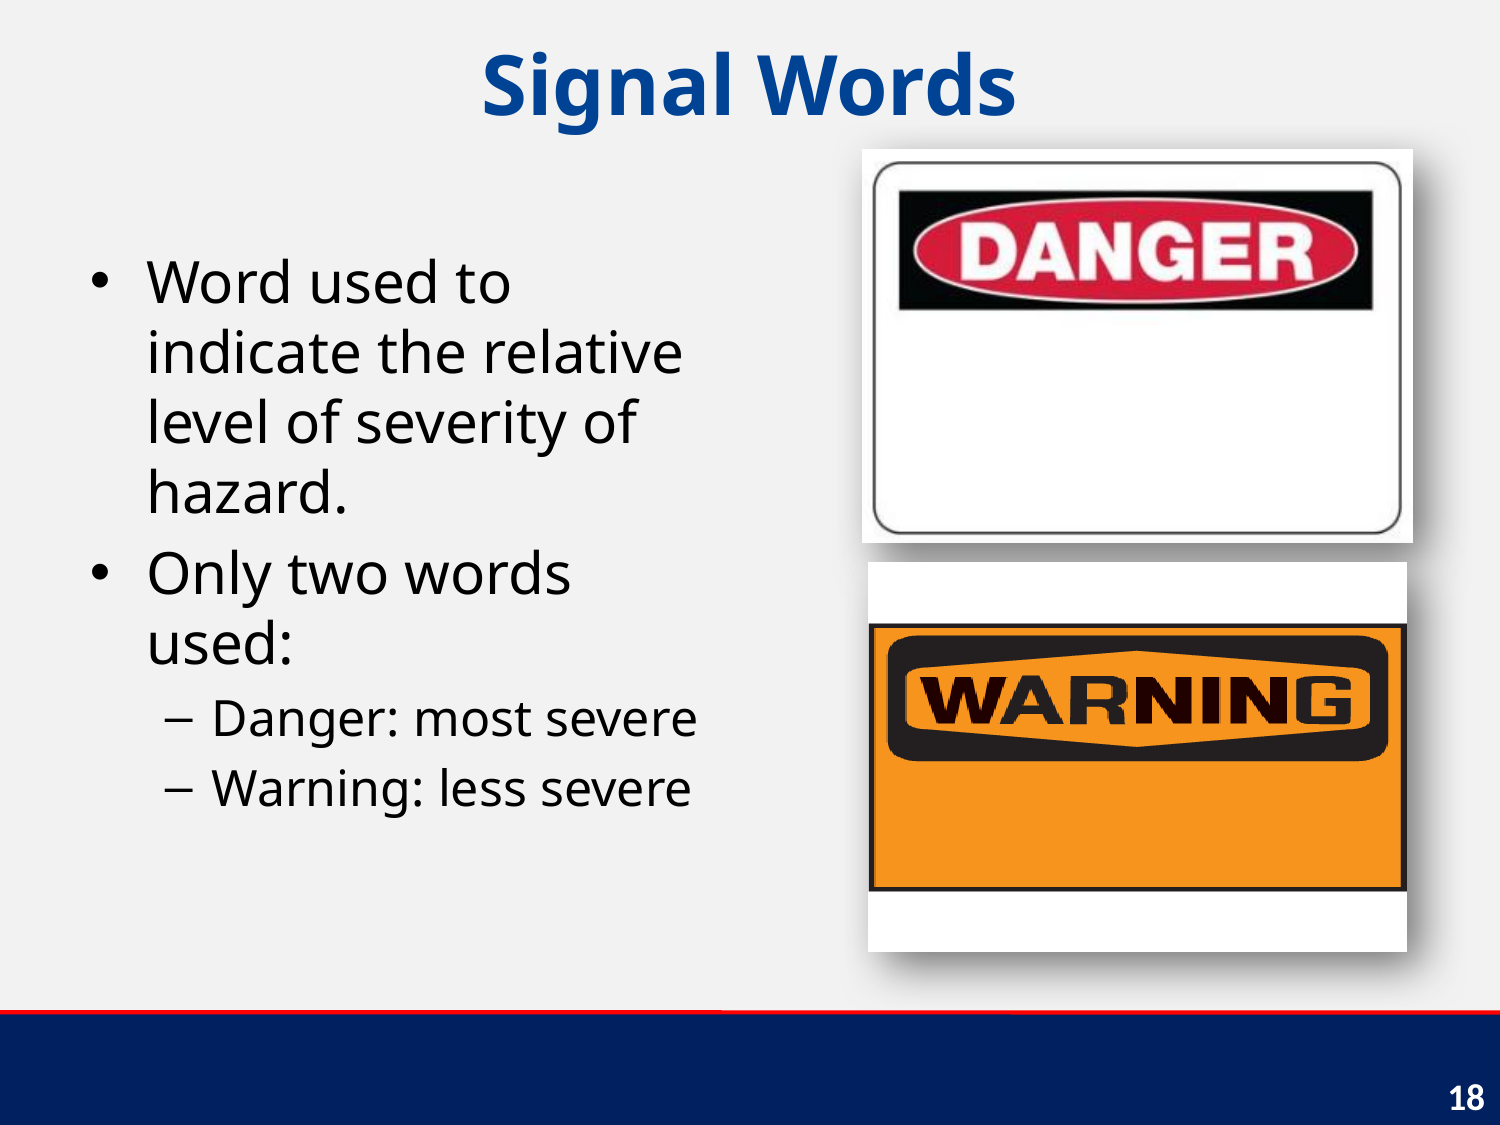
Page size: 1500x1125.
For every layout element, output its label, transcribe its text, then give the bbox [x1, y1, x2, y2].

picture [862, 149, 1413, 543]
slide_number 18 [1149, 1065, 1500, 1125]
picture [868, 562, 1407, 952]
title Signal Words [75, 24, 1425, 213]
list Word used to indicate the relative level of severity of hazard. Only two words used: Danger: most severe Warning: less severe [75, 237, 738, 988]
